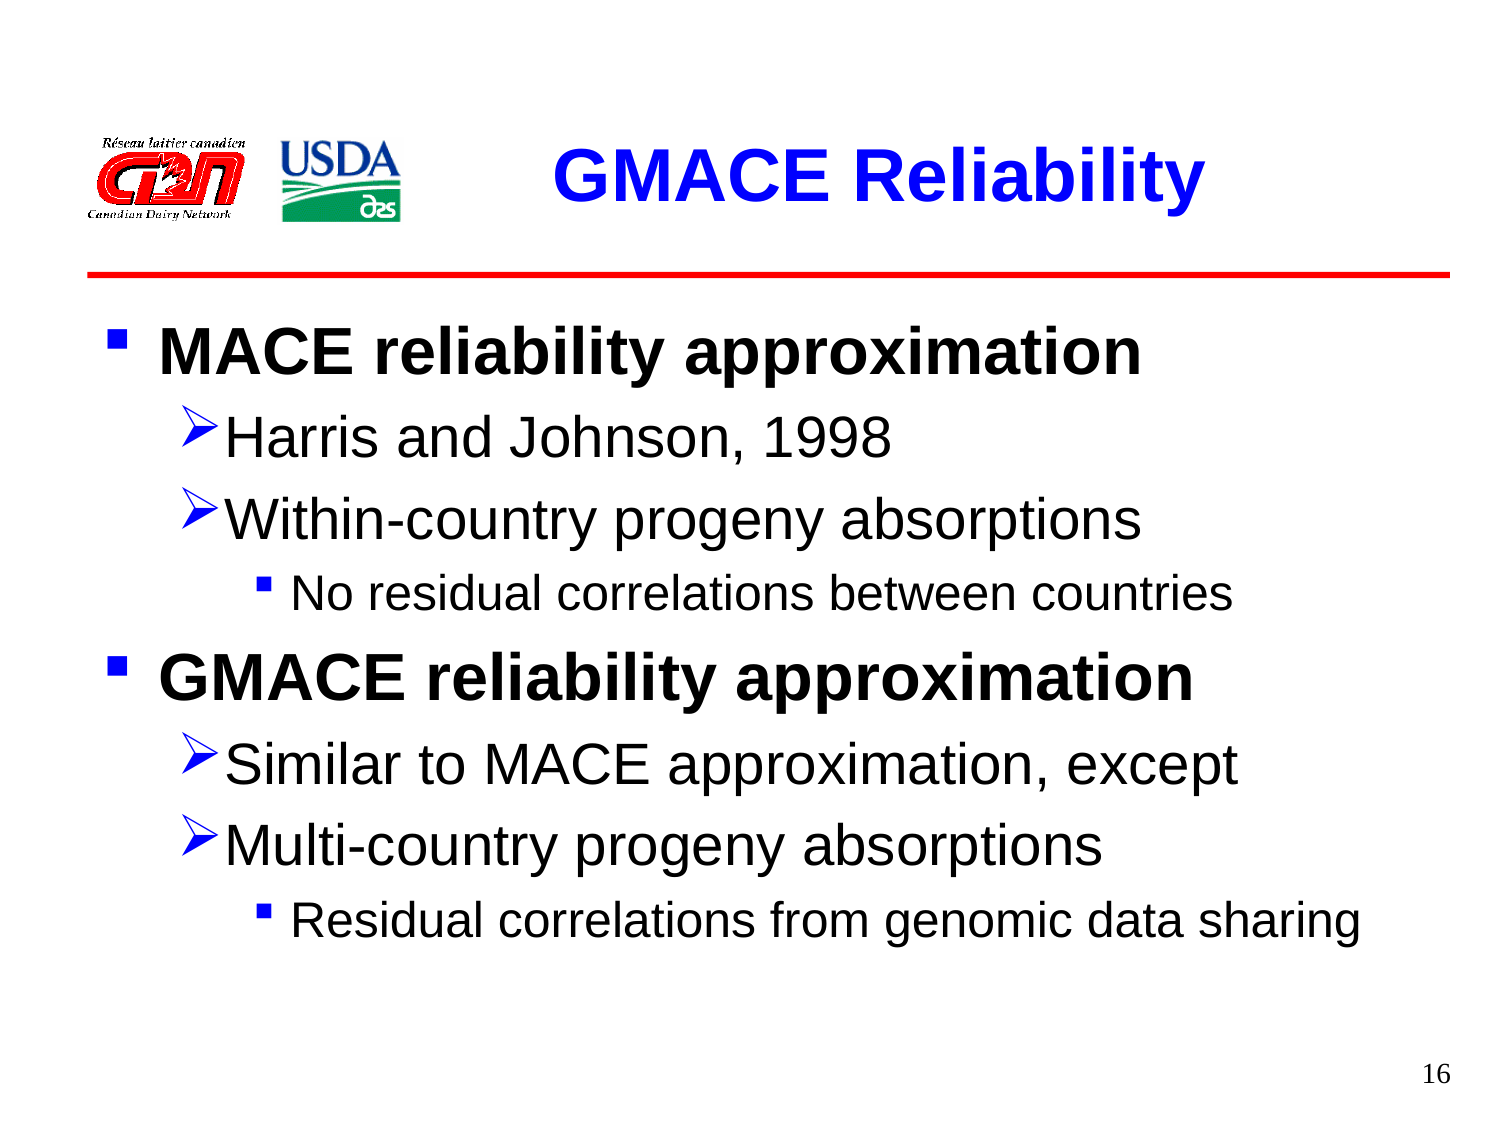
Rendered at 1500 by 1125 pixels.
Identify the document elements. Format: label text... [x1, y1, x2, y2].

picture [88, 137, 245, 221]
title GMACE Reliability [407, 77, 1353, 266]
slide_number 16 [1115, 1046, 1467, 1125]
picture [277, 137, 404, 225]
list MACE reliability approximation Harris and Johnson, 1998 Within-country progeny absorptions No residual correlations between countries GMACE reliability approximation Similar to MACE approximation, except Multi-country progeny absorptions Residual correlations from genomic data sharing [87, 299, 1463, 1051]
